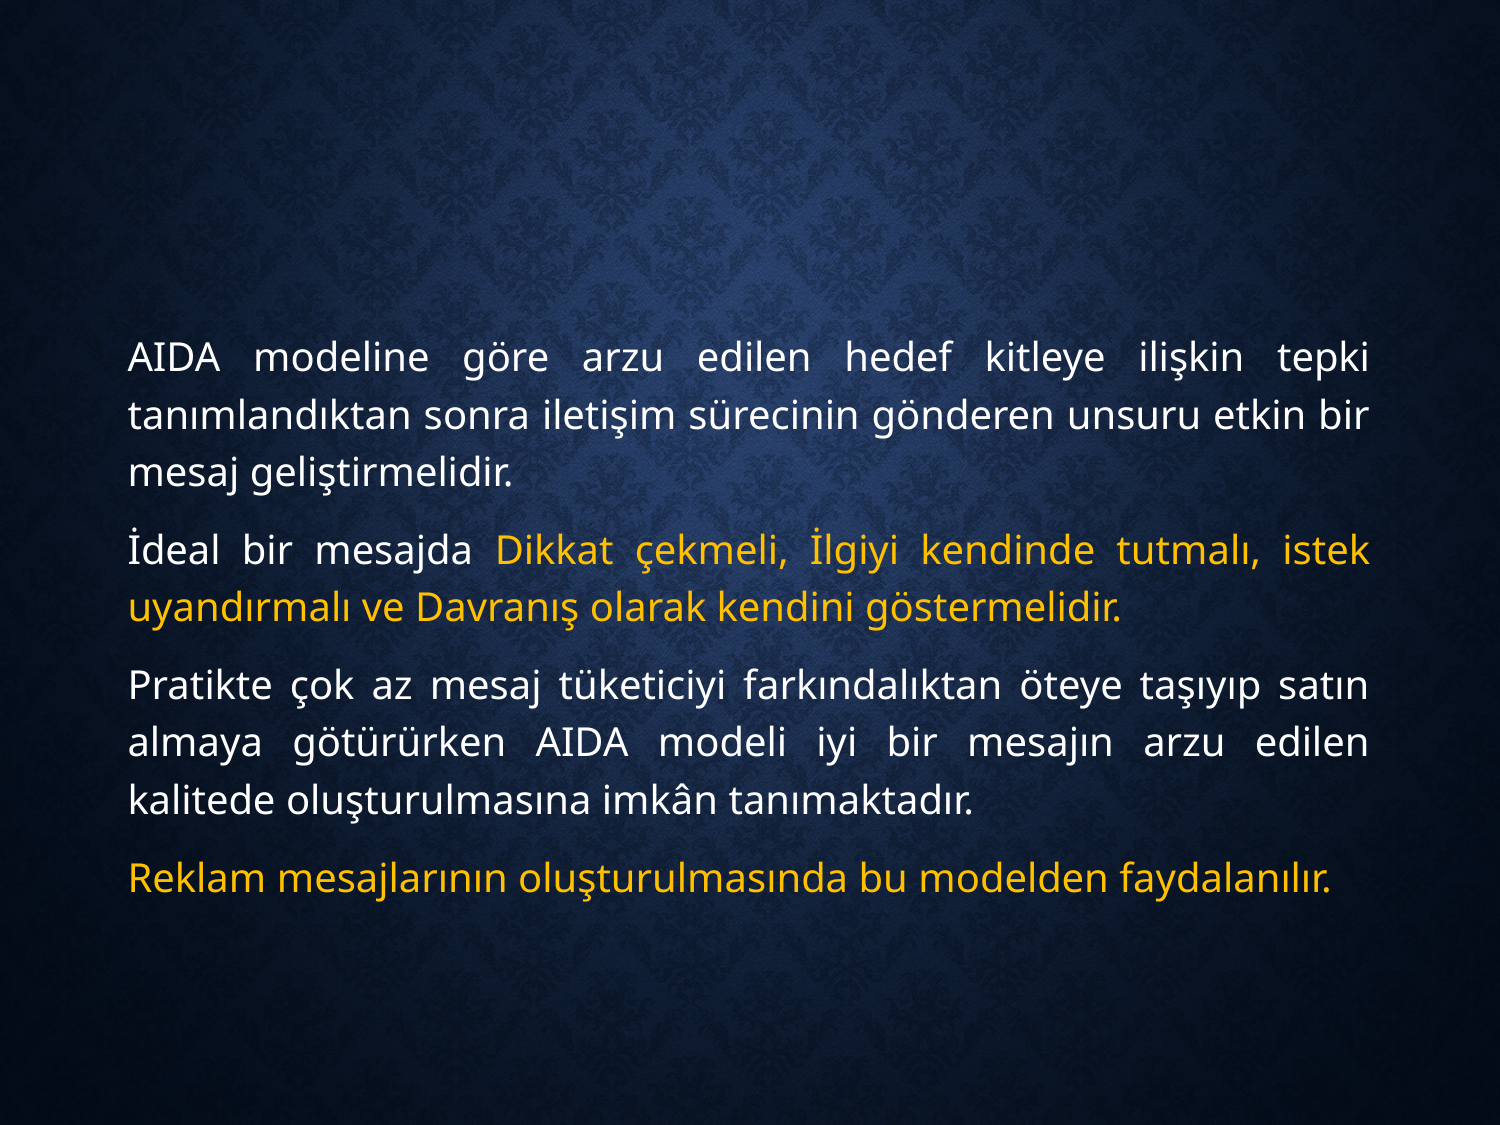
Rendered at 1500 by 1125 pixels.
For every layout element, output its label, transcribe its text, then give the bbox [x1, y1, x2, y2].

list AIDA modeline göre arzu edilen hedef kitleye ilişkin tepki tanımlandıktan sonra iletişim sürecinin gönderen unsuru etkin bir mesaj geliştirmelidir. İdeal bir mesajda Dikkat çekmeli, İlgiyi kendinde tutmalı, istek uyandırmalı ve Davranış olarak kendini göstermelidir. Pratikte çok az mesaj tüketiciyi farkındalıktan öteye taşıyıp satın almaya götürürken AIDA modeli iyi bir mesajın arzu edilen kalitede oluşturulmasına imkân tanımaktadır. Reklam mesajlarının oluşturulmasında bu modelden faydalanılır. [112, 314, 1387, 950]
